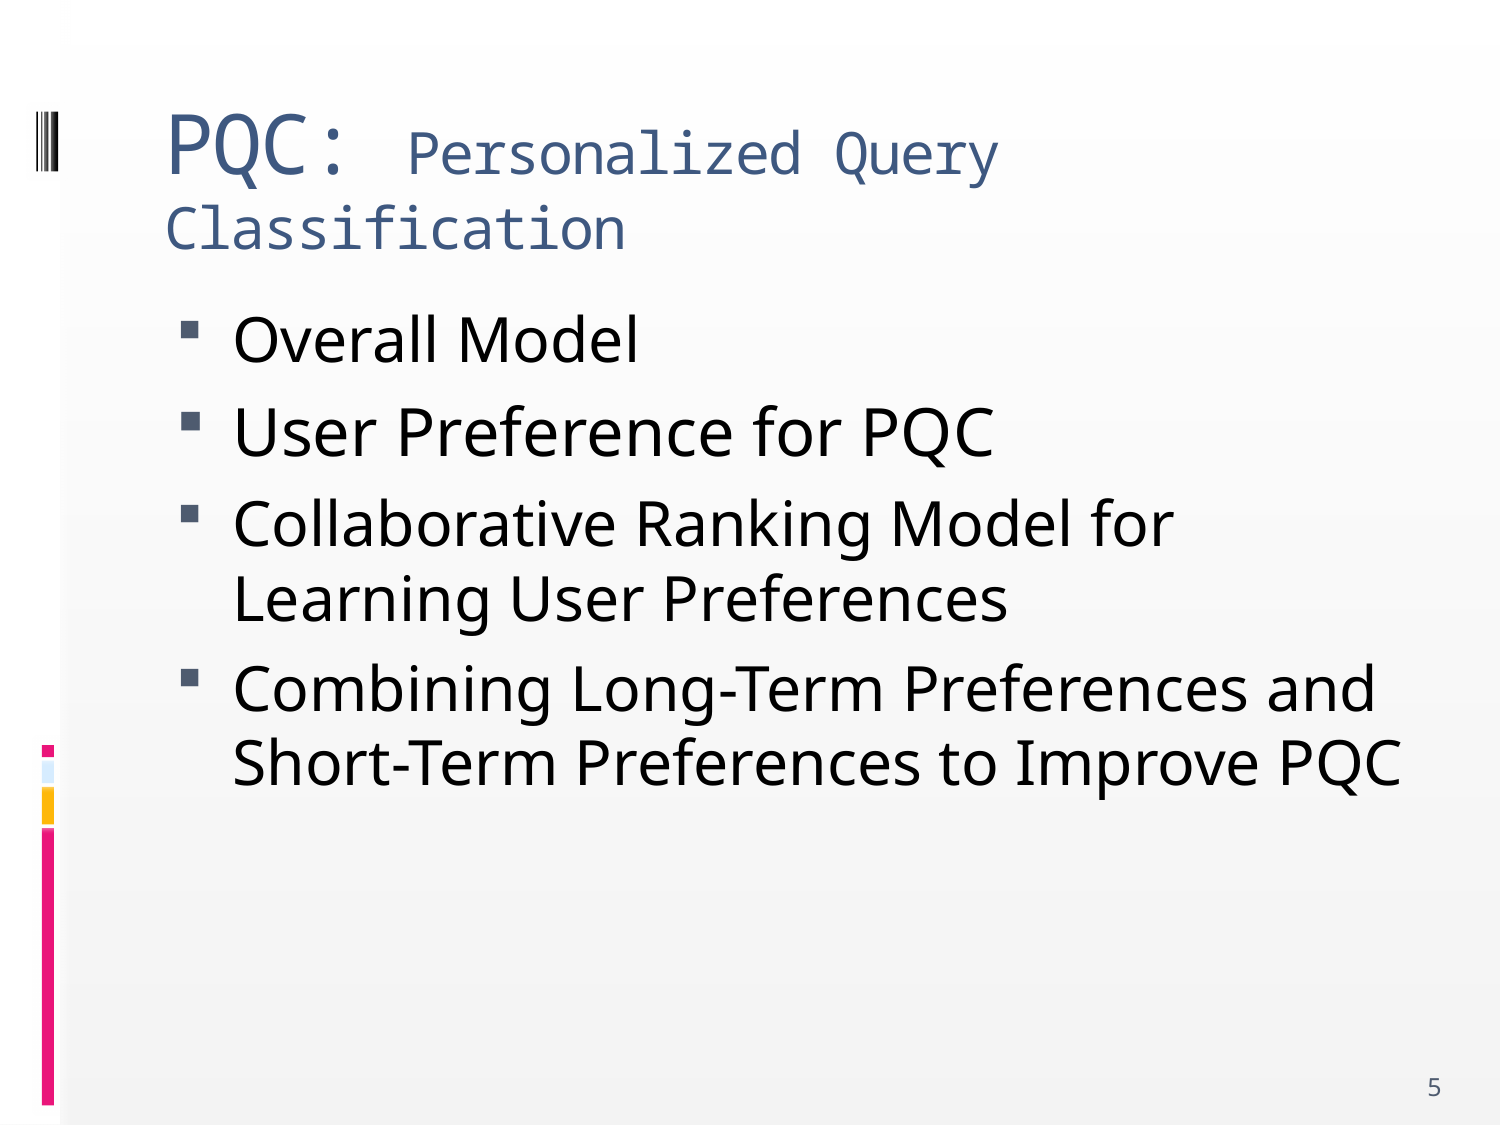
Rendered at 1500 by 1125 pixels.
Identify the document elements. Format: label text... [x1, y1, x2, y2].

list Overall Model User Preference for PQC Collaborative Ranking Model for Learning User Preferences Combining Long-Term Preferences and Short-Term Preferences to Improve PQC [150, 292, 1425, 1043]
slide_number 5 [1412, 1052, 1488, 1113]
title PQC: Personalized Query Classification [150, 83, 1425, 234]
